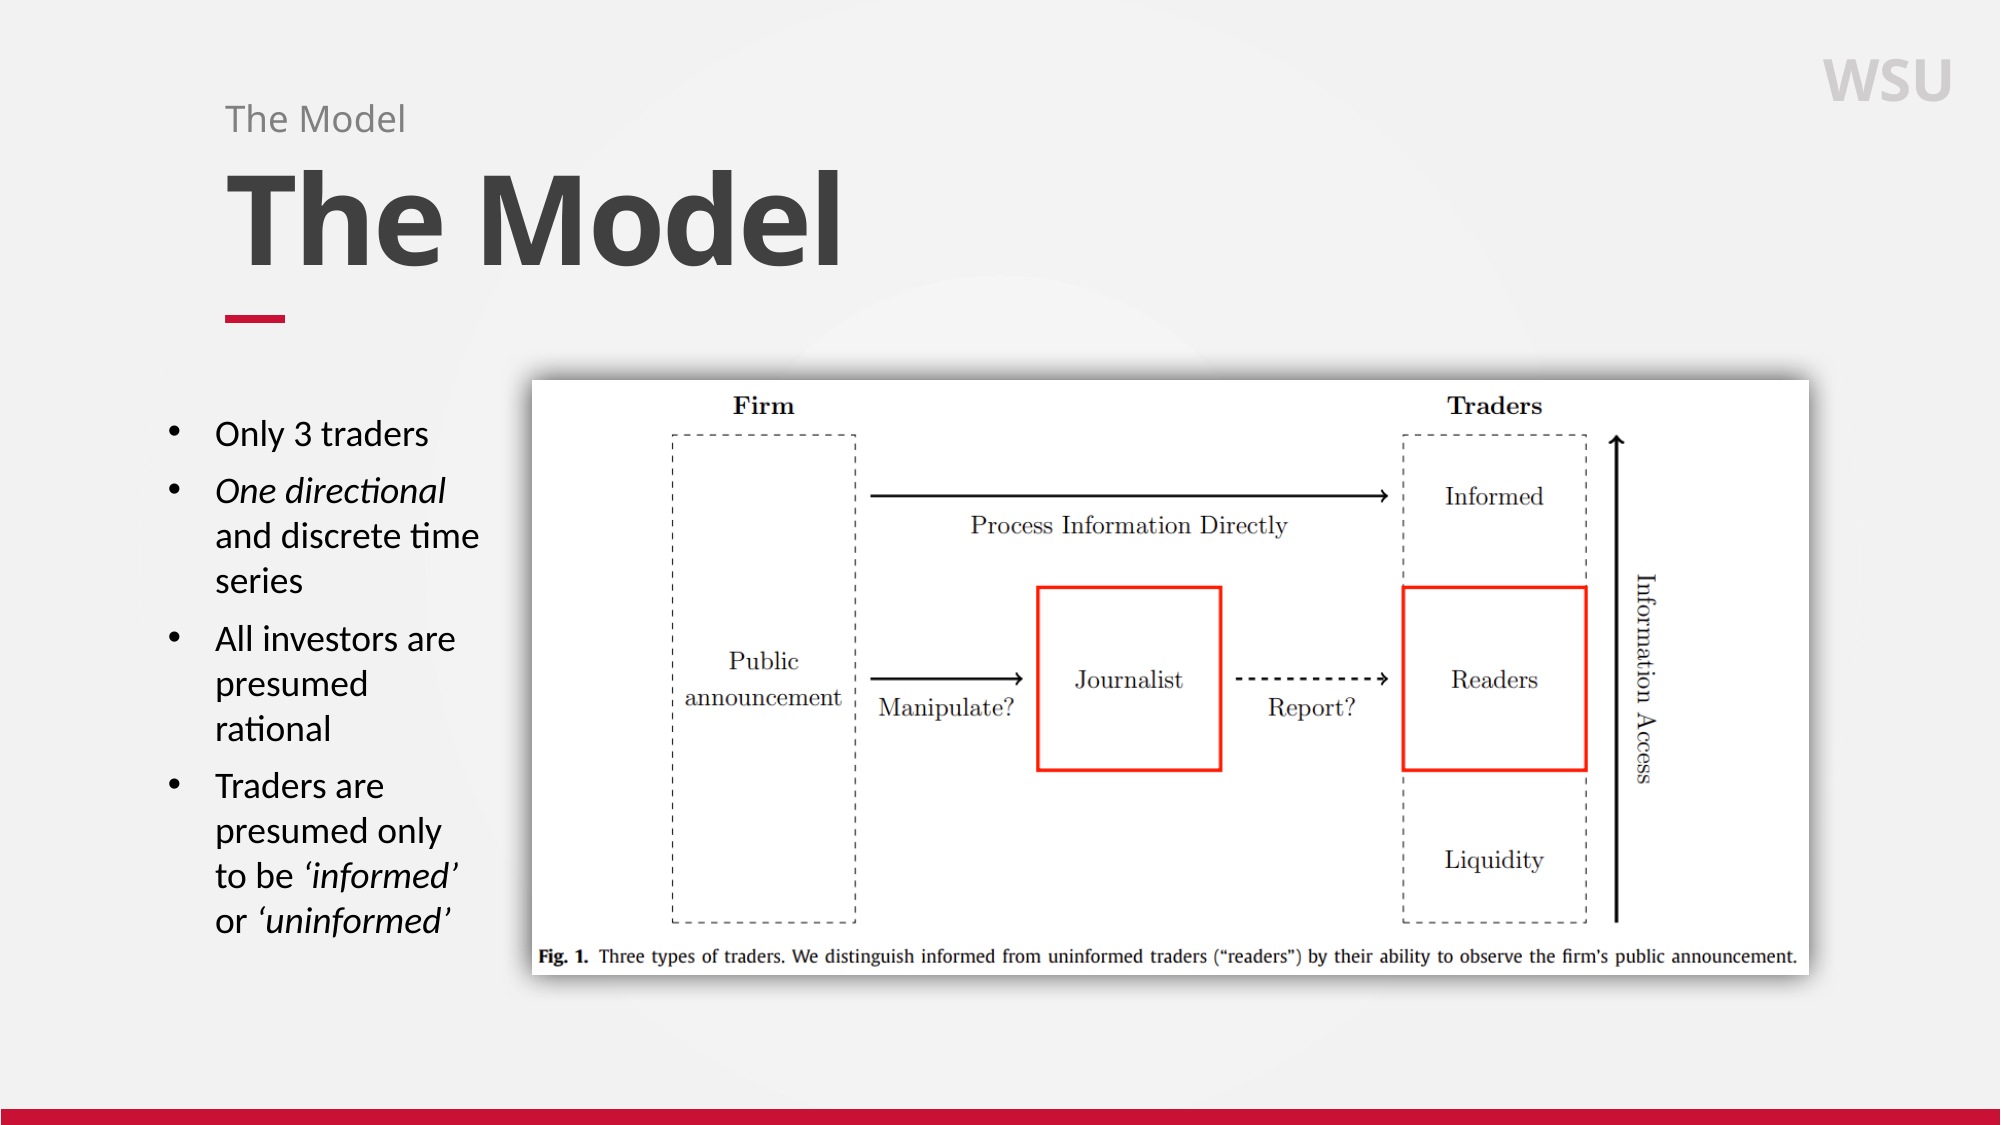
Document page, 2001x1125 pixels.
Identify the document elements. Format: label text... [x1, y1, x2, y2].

text_box WSU [1808, 35, 1971, 121]
text_box The Model [224, 93, 425, 150]
text_box Only 3 traders One directional and discrete time series All investors are presumed rational Traders are presumed only to be ‘informed’ or ‘uninformed’ [153, 401, 497, 949]
picture [532, 380, 1810, 975]
text_box [0, 1109, 2000, 1125]
title The Model [225, 149, 1386, 300]
text_box [224, 314, 286, 324]
